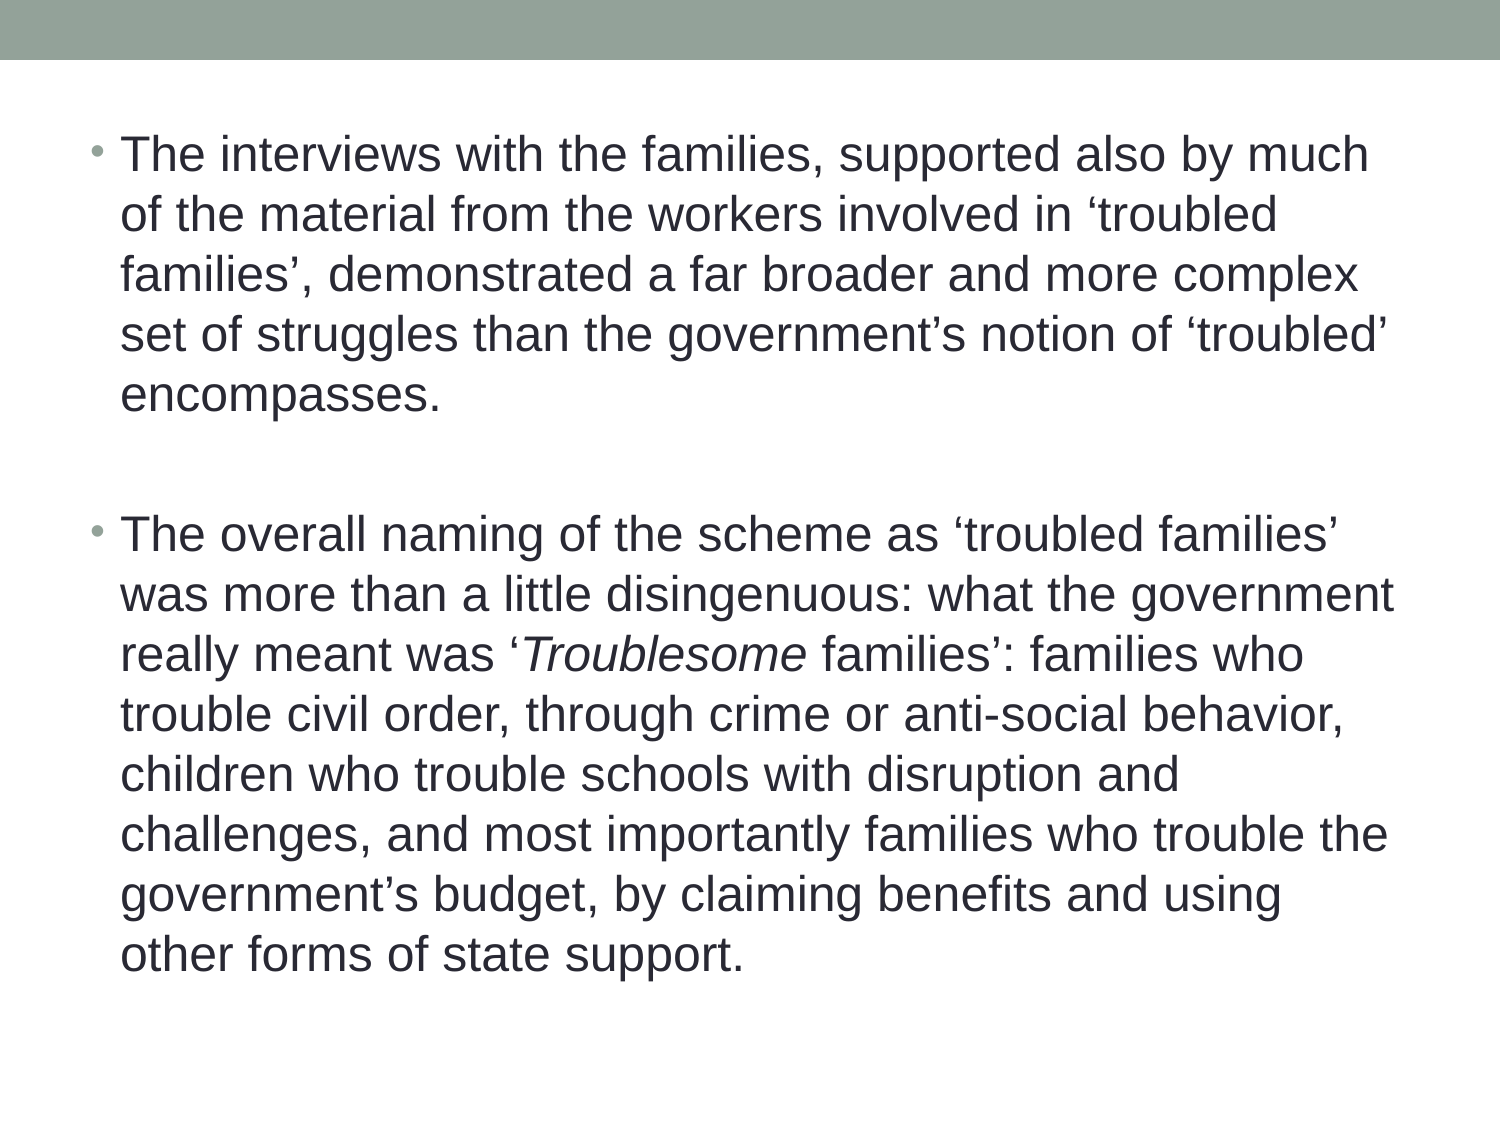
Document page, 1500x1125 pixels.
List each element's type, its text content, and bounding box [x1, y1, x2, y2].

list The interviews with the families, supported also by much of the material from the workers involved in ‘troubled families’, demonstrated a far broader and more complex set of struggles than the government’s notion of ‘troubled’ encompasses. The overall naming of the scheme as ‘troubled families’ was more than a little disingenuous: what the government really meant was ‘Troublesome families’: families who trouble civil order, through crime or anti-social behavior, children who trouble schools with disruption and challenges, and most importantly families who trouble the government’s budget, by claiming benefits and using other forms of state support. [75, 113, 1425, 1063]
